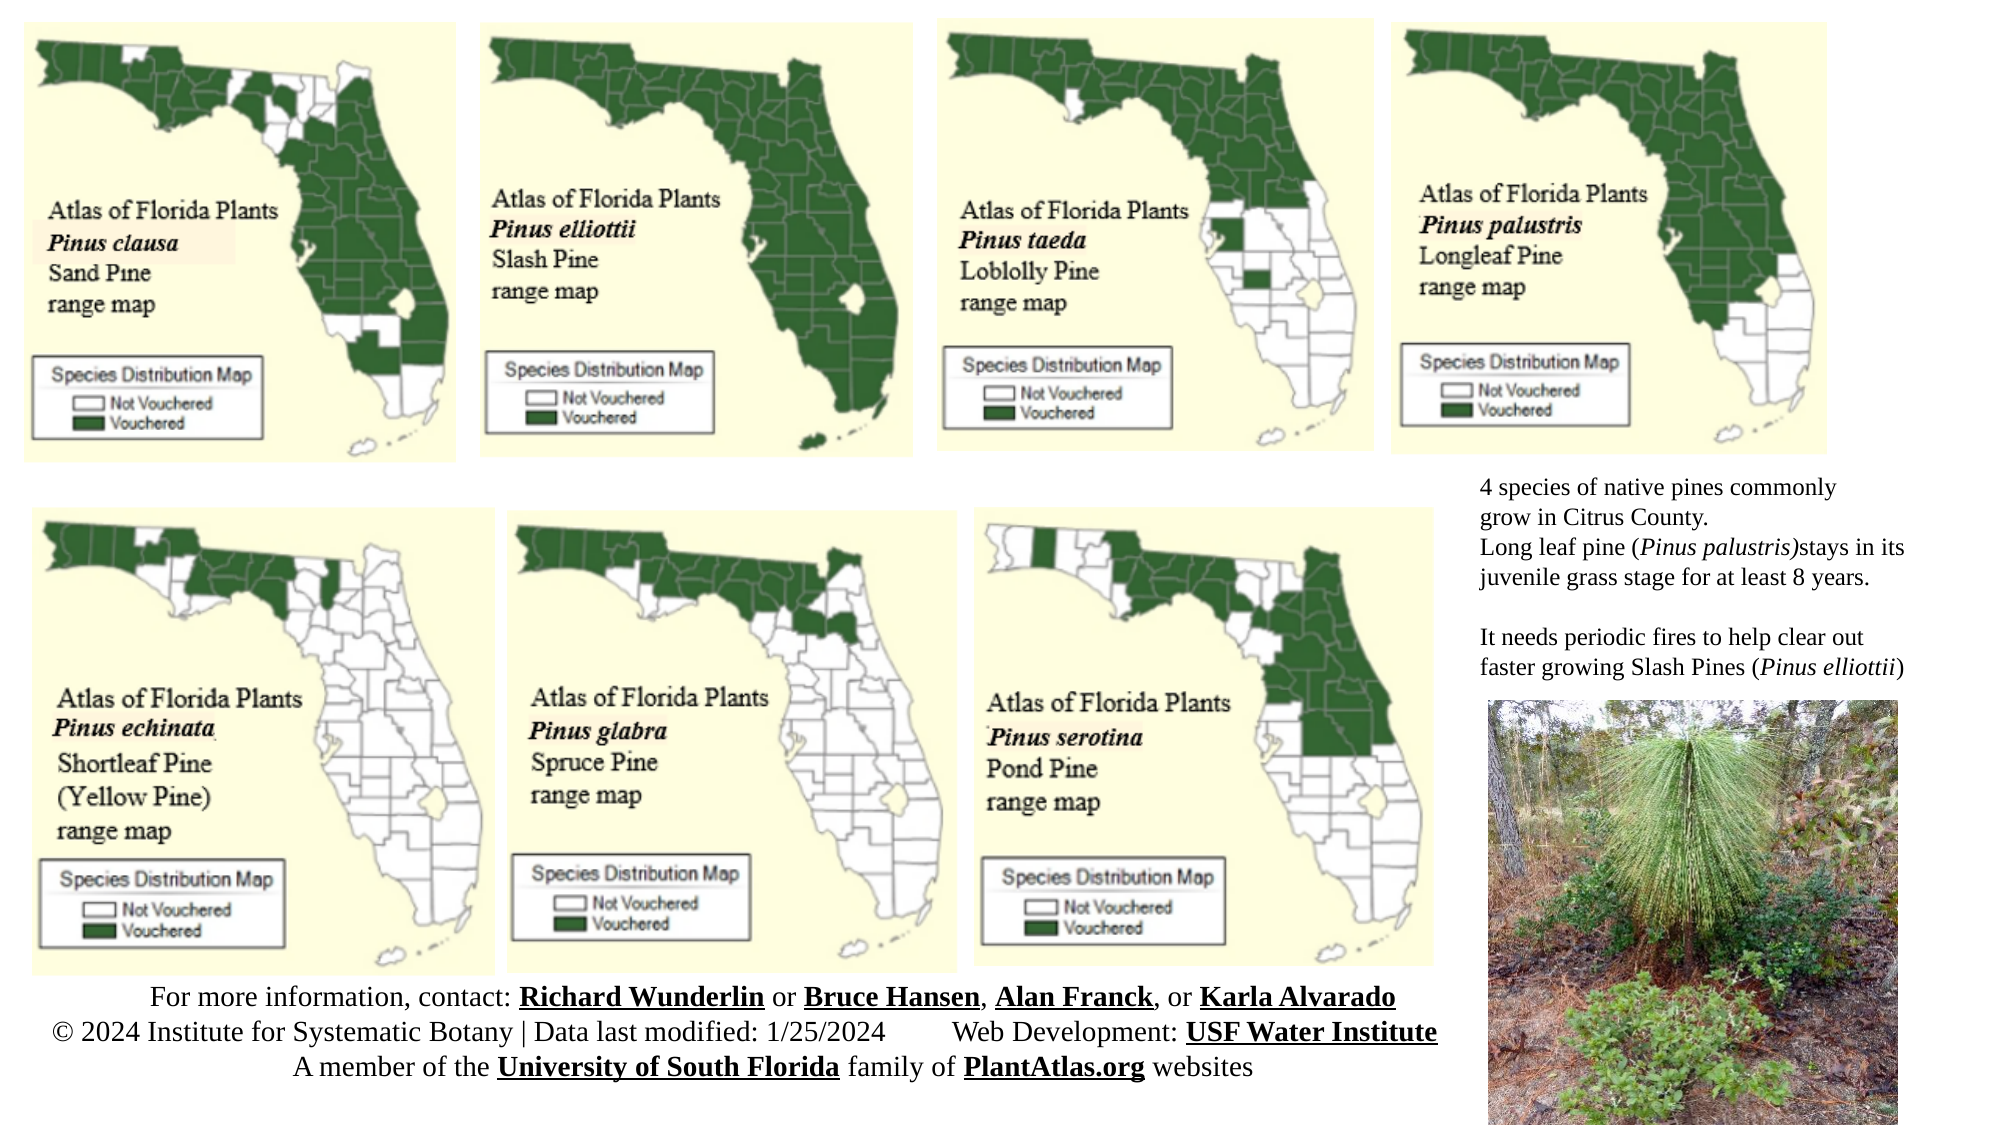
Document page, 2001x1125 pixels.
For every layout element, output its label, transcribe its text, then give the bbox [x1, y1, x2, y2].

text_box For more information, contact: Richard Wunderlin or Bruce Hansen, Alan Franck, or Karla Alvarado © 2024 Institute for Systematic Botany | Data last modified: 1/25/2024 Web Development: USF Water Institute A member of the University of South Florida family of PlantAtlas.org websites [37, 970, 1487, 1090]
picture [507, 509, 962, 973]
text_box 4 species of native pines commonly grow in Citrus County. Long leaf pine (Pinus palustris)stays in its juvenile grass stage for at least 8 years. It needs periodic fires to help clear out faster growing Slash Pines (Pinus elliottii) [1465, 462, 1920, 688]
picture [974, 507, 1434, 966]
picture [1487, 700, 1898, 1125]
picture [24, 22, 456, 465]
picture [480, 18, 913, 462]
picture [32, 503, 495, 979]
picture [1391, 22, 1827, 456]
picture [937, 18, 1374, 451]
